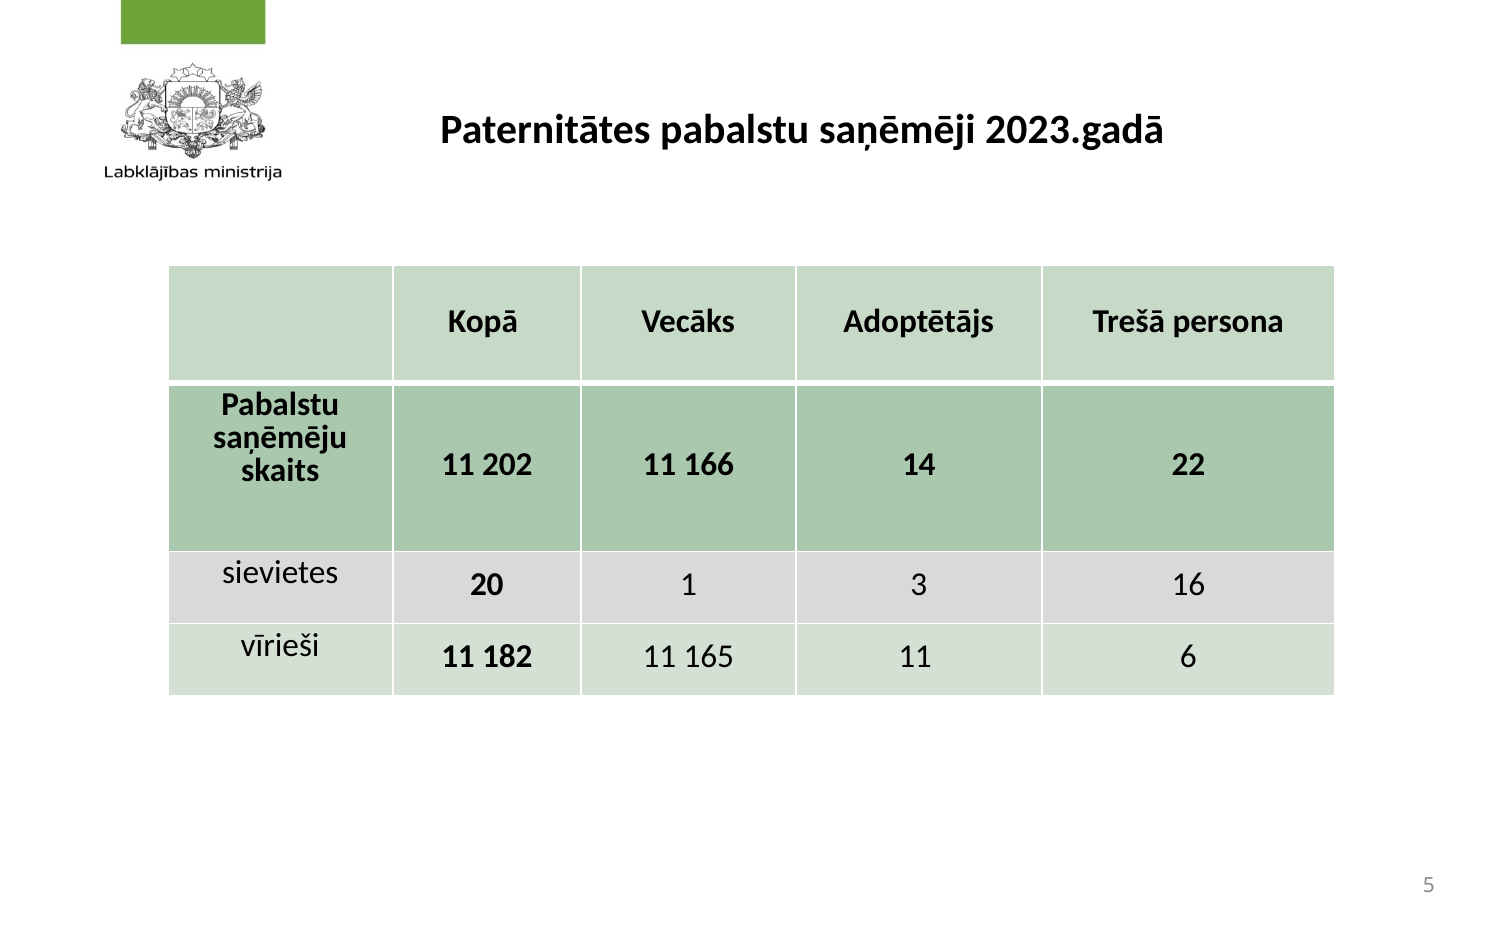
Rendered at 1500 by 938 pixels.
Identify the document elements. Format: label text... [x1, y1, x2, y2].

table_cell 16 [1043, 552, 1334, 623]
table_header [169, 266, 392, 380]
table_header Trešā persona [1043, 266, 1334, 380]
picture [48, 0, 338, 268]
table_cell 11 202 [394, 386, 580, 551]
table_cell 1 [582, 552, 795, 623]
table_cell Pabalstu saņēmēju skaits [169, 386, 392, 551]
table_cell 14 [797, 386, 1041, 551]
table_cell 3 [797, 552, 1041, 623]
table_cell 6 [1043, 624, 1334, 695]
table_header Adoptētājs [797, 266, 1041, 380]
table_cell 11 165 [582, 624, 795, 695]
table_cell 20 [394, 552, 580, 623]
slide_number 5 [1376, 864, 1450, 907]
table_cell sievietes [169, 552, 392, 623]
table_cell 11 182 [394, 624, 580, 695]
table_cell 22 [1043, 386, 1334, 551]
table_cell 11 [797, 624, 1041, 695]
title Paternitātes pabalstu saņēmēji 2023.gadā [425, 93, 1425, 210]
table_header Kopā [394, 266, 580, 380]
table_cell 11 166 [582, 386, 795, 551]
table_header Vecāks [582, 266, 795, 380]
table_cell vīrieši [169, 624, 392, 695]
